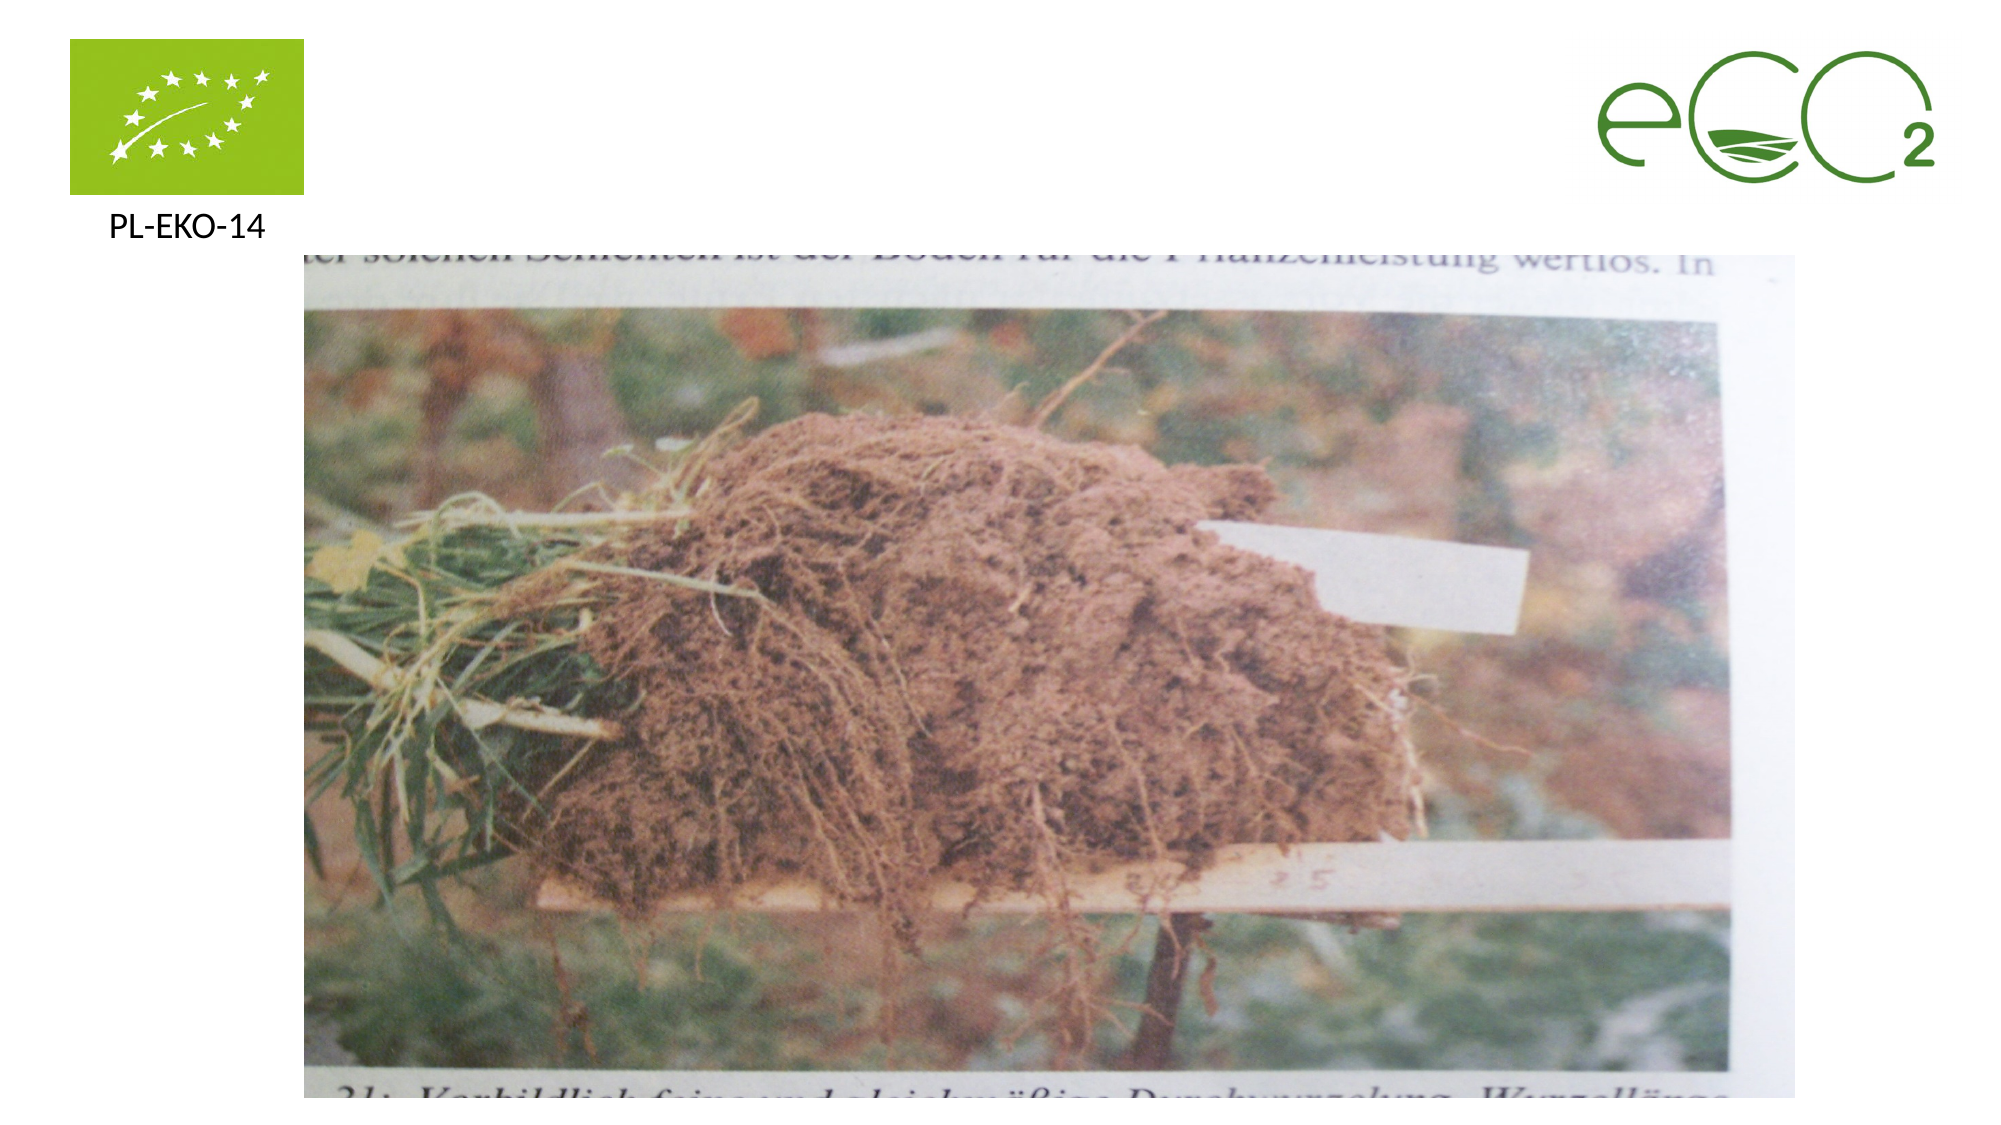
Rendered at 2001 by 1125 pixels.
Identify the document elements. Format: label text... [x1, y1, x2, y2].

text_box PL-EKO-14 [61, 193, 314, 254]
picture [70, 39, 304, 195]
picture [304, 255, 1795, 1098]
picture [1564, 31, 1962, 204]
